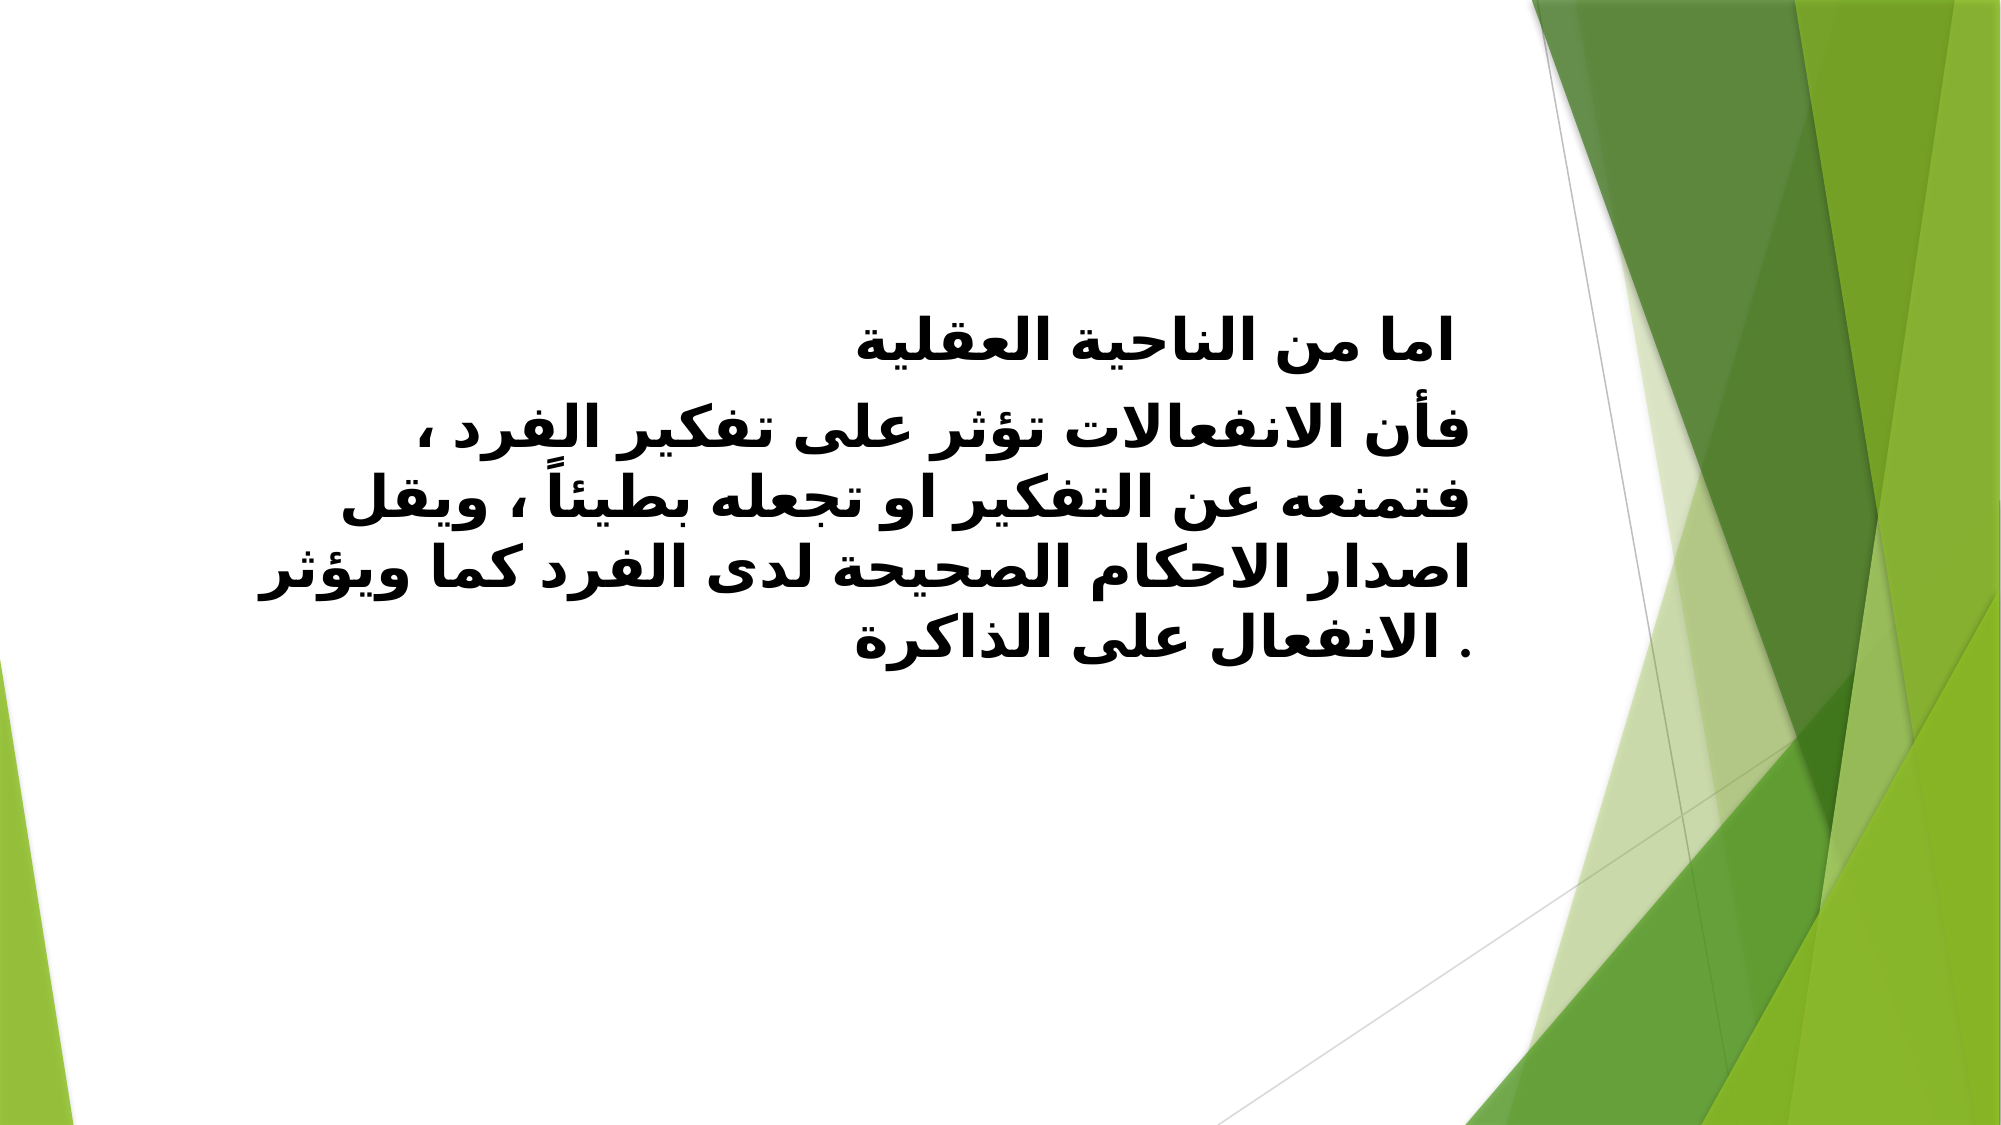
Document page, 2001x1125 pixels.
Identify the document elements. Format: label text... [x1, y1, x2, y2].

text_box اما من الناحية العقلية فأن الانفعالات تؤثر على تفكير الفرد ، فتمنعه عن التفكير او تجعله بطيئاً ، ويقل اصدار الاحكام الصحيحة لدى الفرد كما ويؤثر الانفعال على الذاكرة . [214, 198, 1489, 677]
